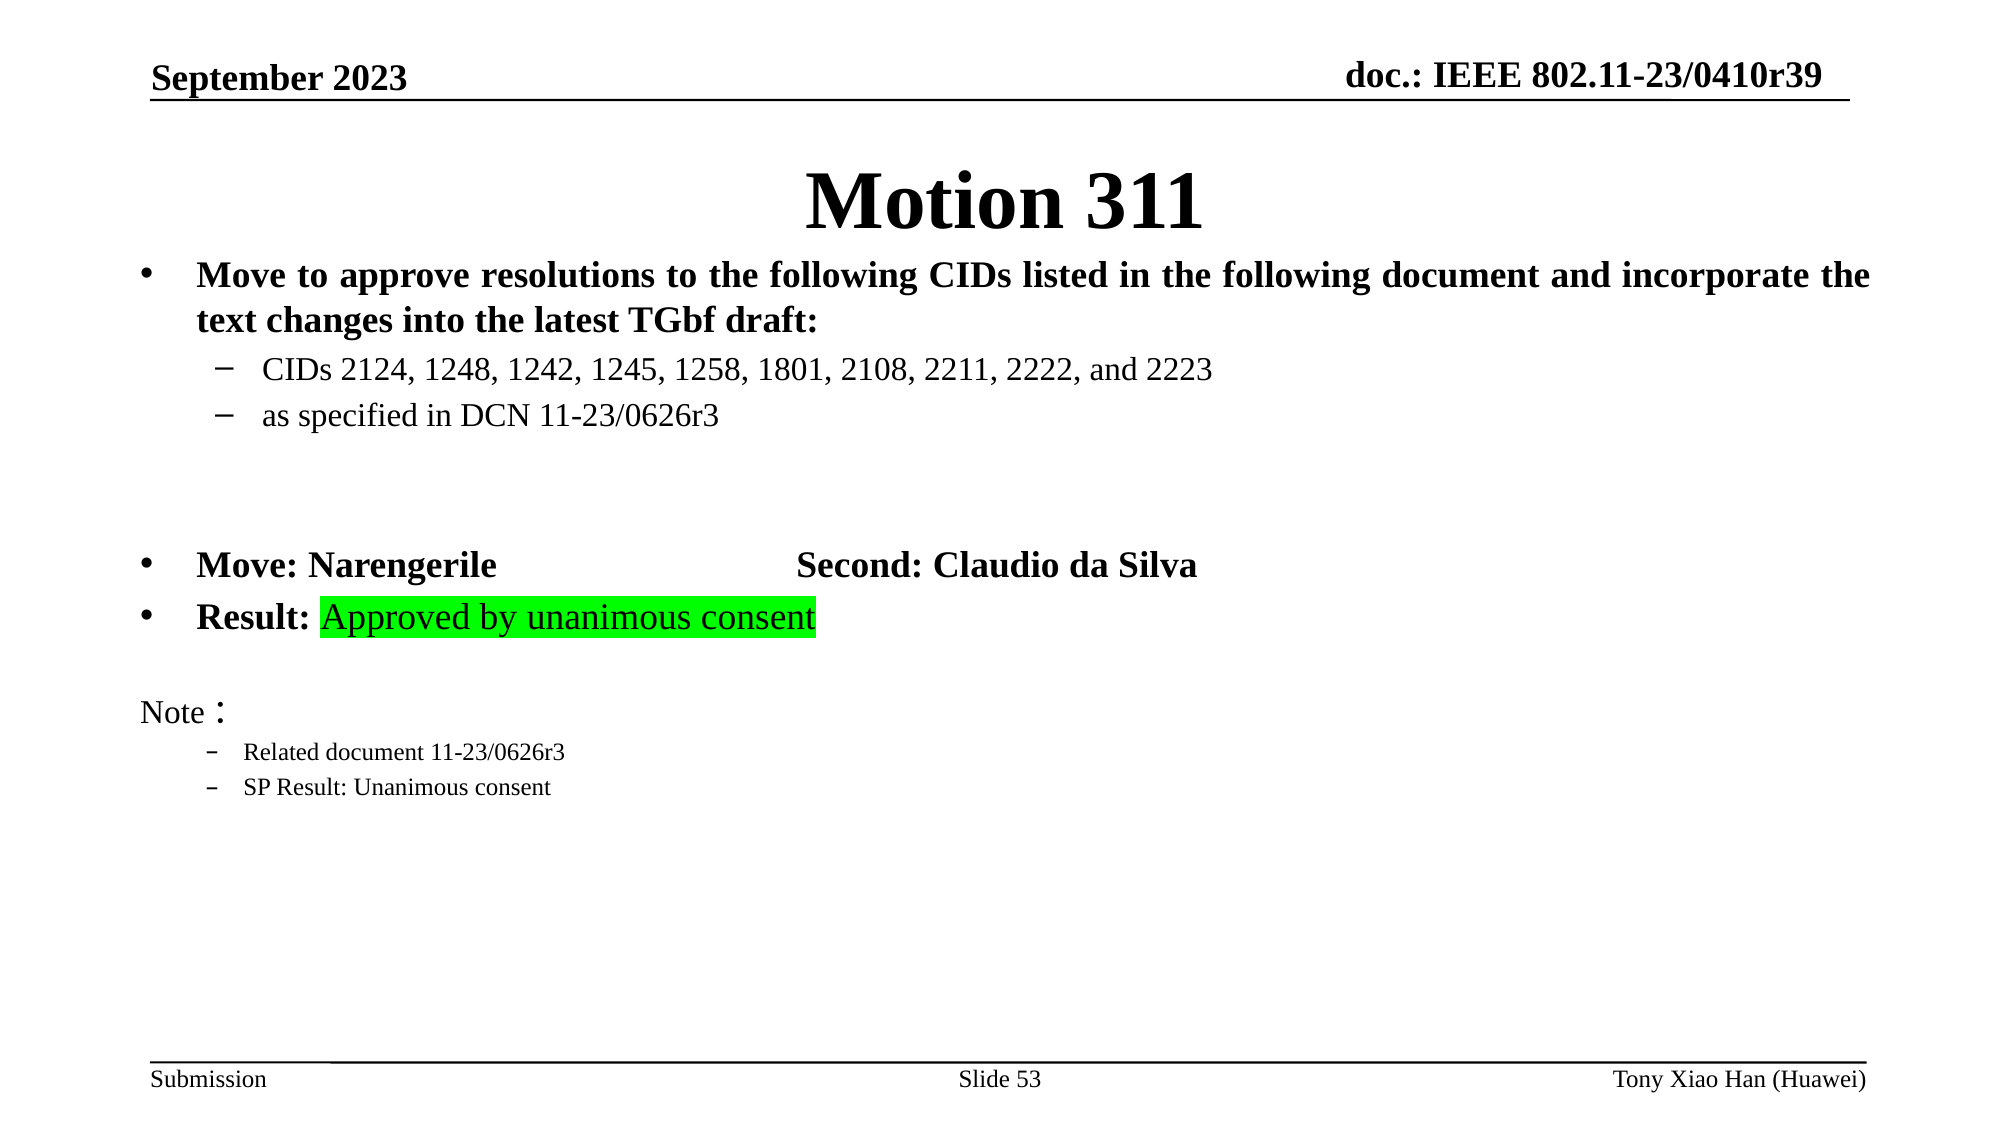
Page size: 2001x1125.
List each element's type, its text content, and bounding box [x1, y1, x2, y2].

text_box Motion 311 [368, 137, 1644, 212]
text_box Move to approve resolutions to the following CIDs listed in the following document and incorporate the text changes into the latest TGbf draft: CIDs 2124, 1248, 1242, 1245, 1258, 1801, 2108, 2211, 2222, and 2223 as specified in DCN 11-23/0626r3 Move: Narengerile Second: Claudio da Silva Result: Approved by unanimous consent Note： Related document 11-23/0626r3 SP Result: Unanimous consent [125, 212, 1888, 900]
